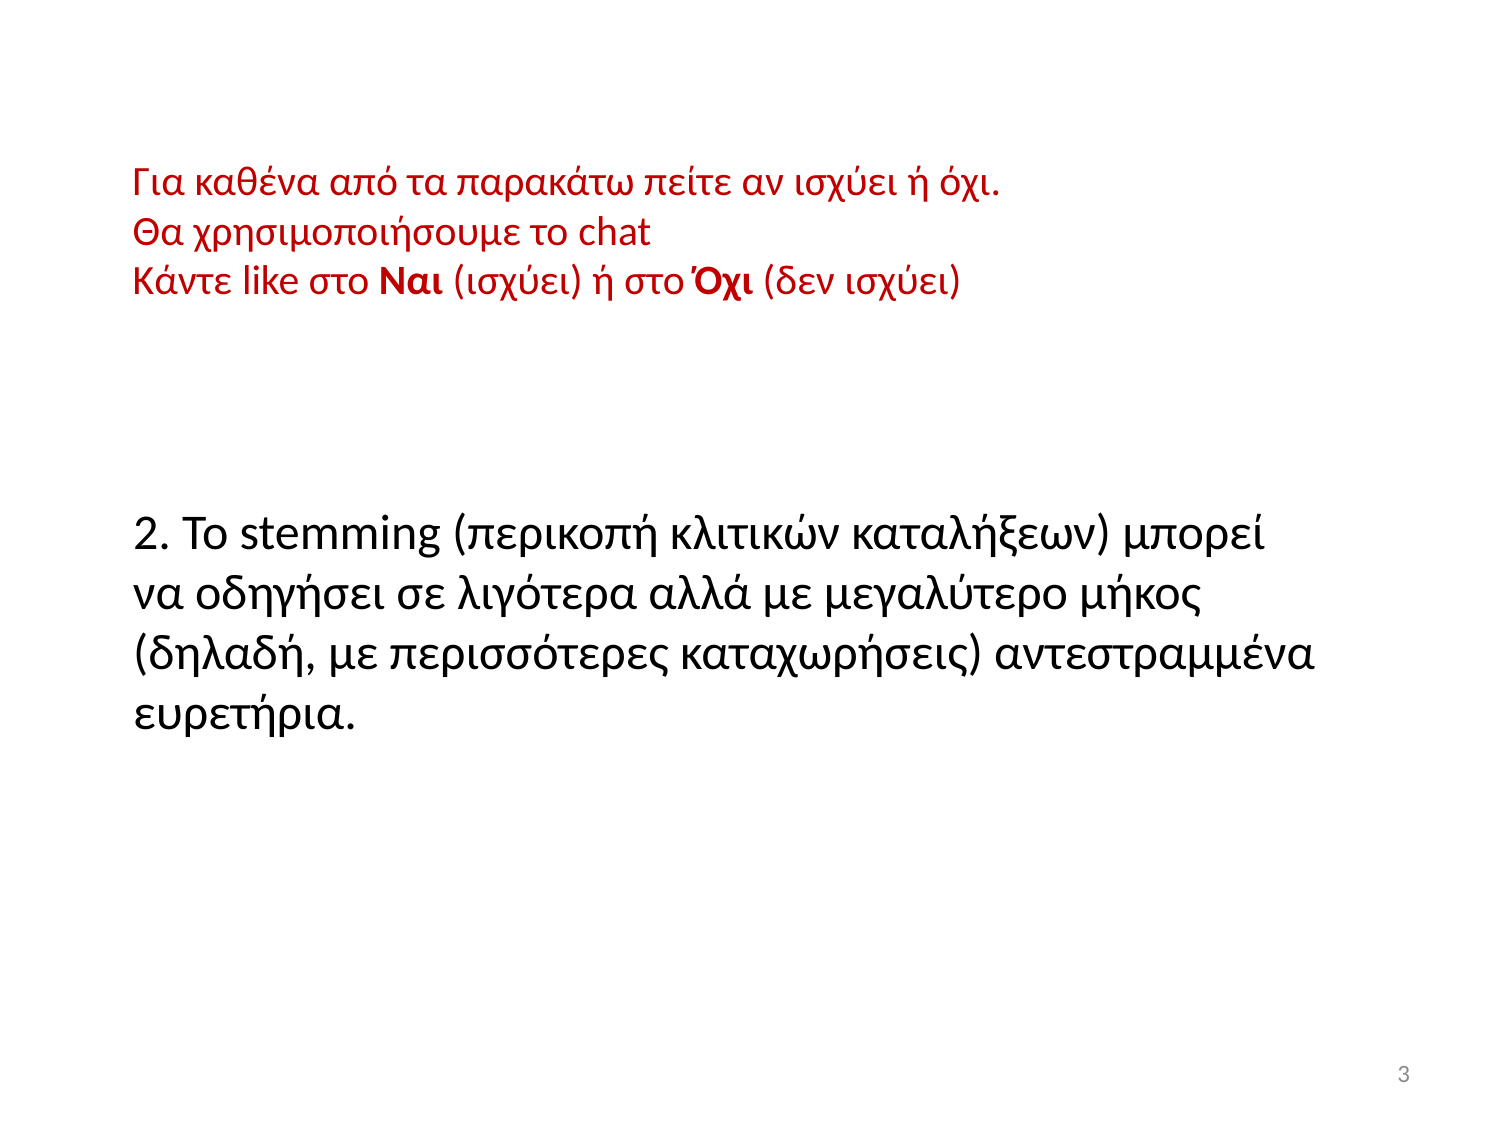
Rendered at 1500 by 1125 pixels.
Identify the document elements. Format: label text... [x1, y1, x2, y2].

text_box Για καθένα από τα παρακάτω πείτε αν ισχύει ή όχι. Θα χρησιμοποιήσουμε το chat Κάντε like στο Ναι (ισχύει) ή στο Όχι (δεν ισχύει) [117, 145, 1382, 311]
slide_number 3 [1074, 1042, 1425, 1103]
text_box 2. Το stemming (περικοπή κλιτικών καταλήξεων) μπορεί να οδηγήσει σε λιγότερα αλλά με μεγαλύτερο μήκος (δηλαδή, με περισσότερες καταχωρήσεις) αντεστραμμένα ευρετήρια. [118, 432, 1336, 748]
